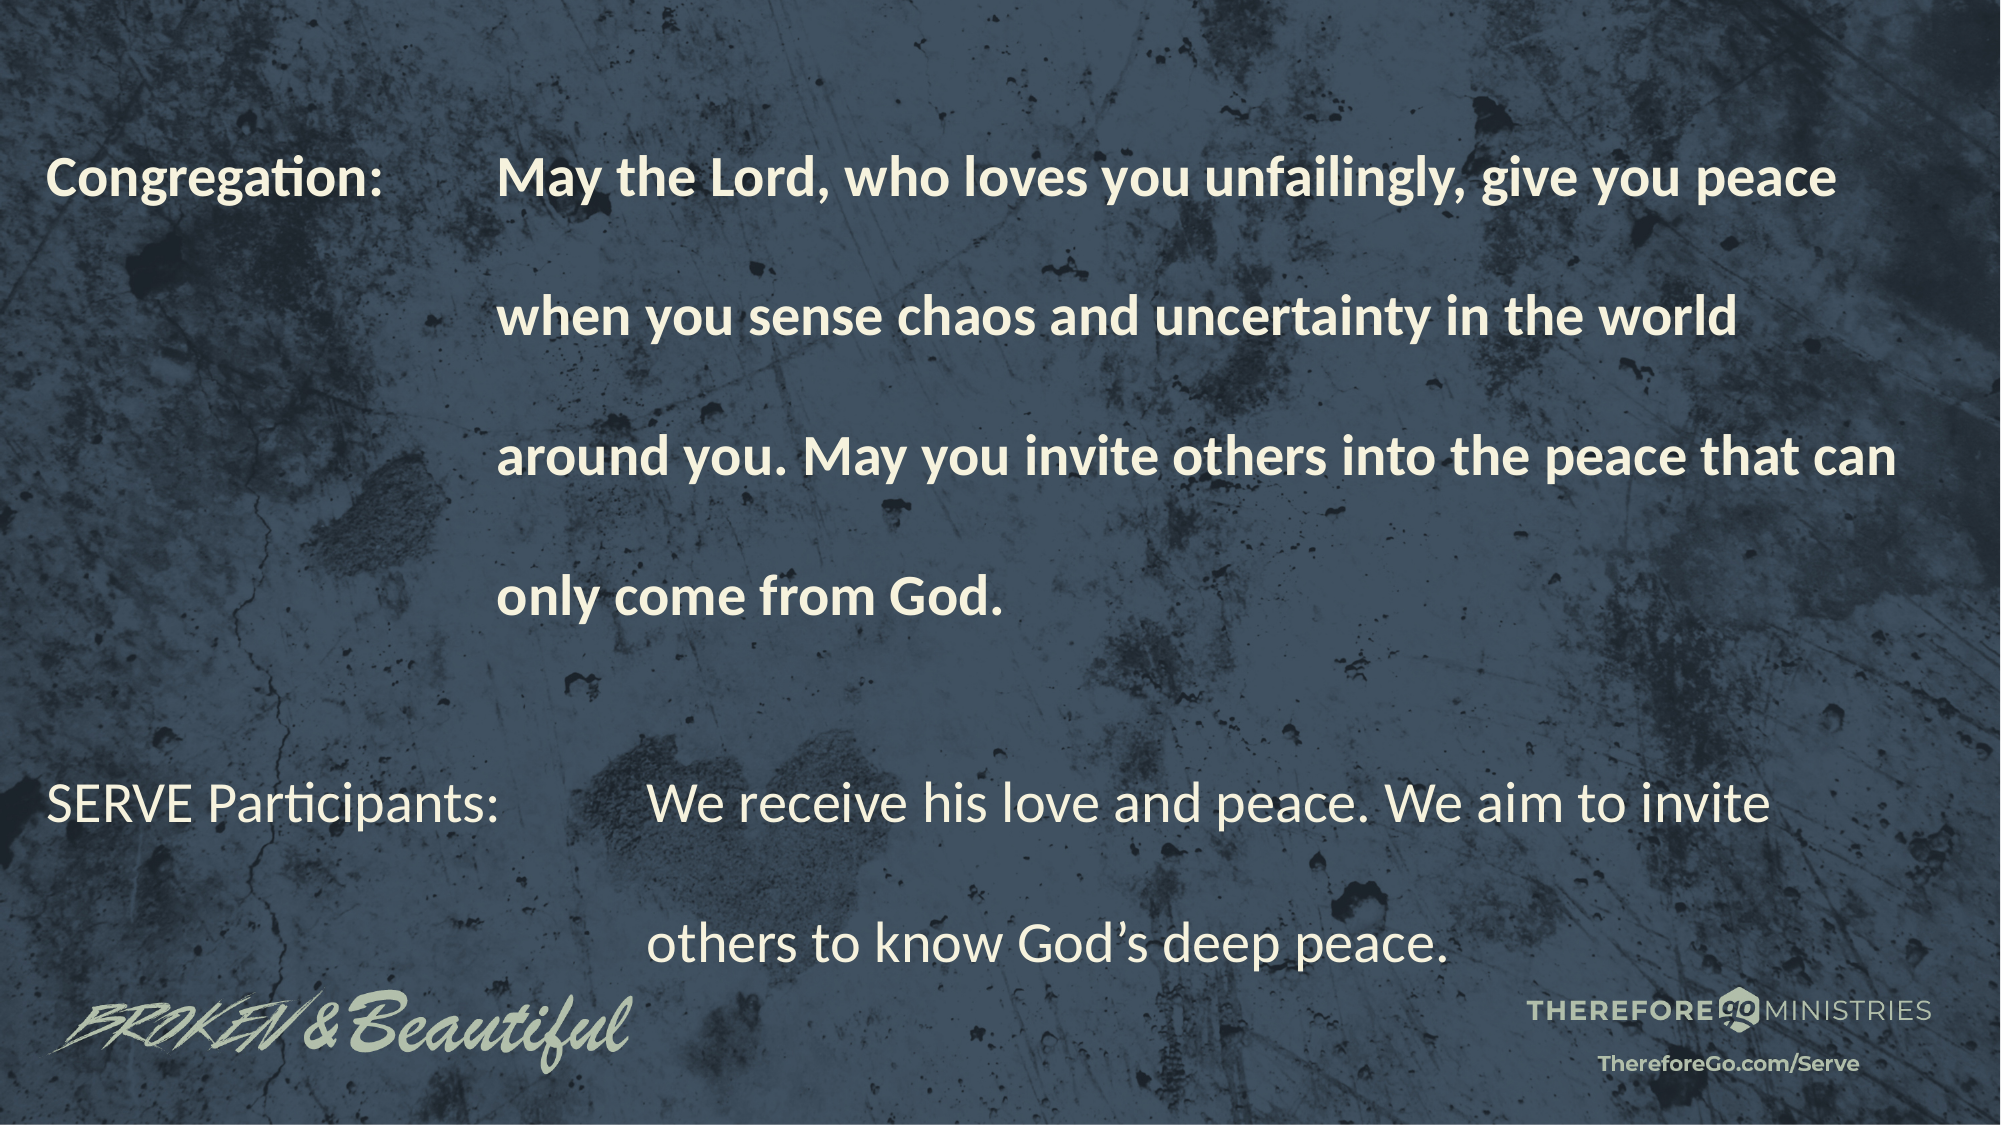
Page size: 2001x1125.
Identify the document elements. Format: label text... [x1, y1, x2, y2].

text_box Congregation: May the Lord, who loves you unfailingly, give you peace when you sense chaos and uncertainty in the world around you. May you invite others into the peace that can only come from God. SERVE Participants: We receive his love and peace. We aim to invite others to know God’s deep peace. [31, 60, 1920, 998]
picture [0, 0, 2001, 1125]
